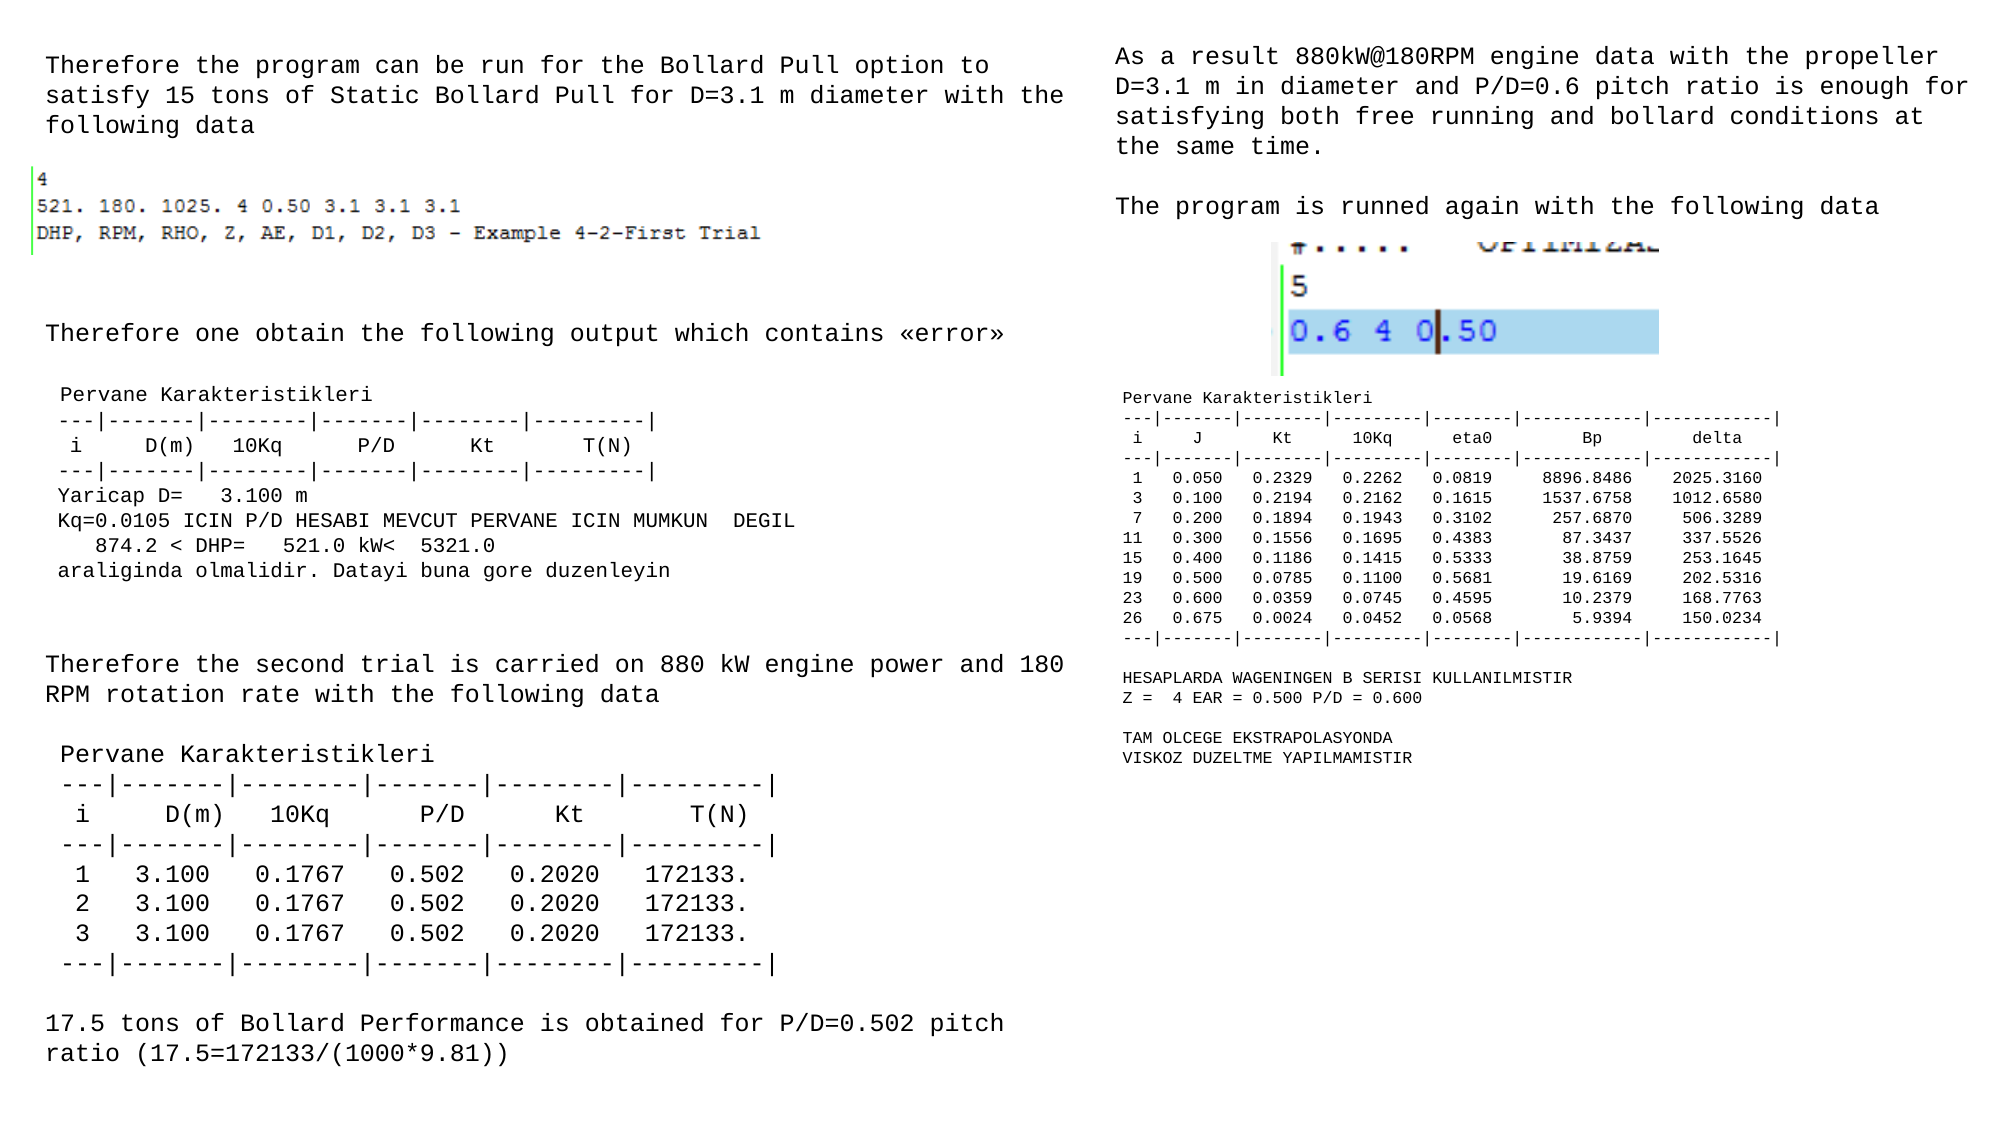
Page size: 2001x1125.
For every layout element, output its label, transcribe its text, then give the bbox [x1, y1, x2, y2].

text_box Therefore the program can be run for the Bollard Pull option to satisfy 15 tons of Static Bollard Pull for D=3.1 m diameter with the following data [30, 41, 1098, 147]
text_box Pervane Karakteristikleri ---|-------|--------|---------|--------|------------|------------| i J Kt 10Kq eta0 Bp delta ---|-------|--------|---------|--------|------------|------------| 1 0.050 0.2329 0.2262 0.0819 8896.8486 2025.3160 3 0.100 0.2194 0.2162 0.1615 1537.6758 1012.6580 7 0.200 0.1894 0.1943 0.3102 257.6870 506.3289 11 0.300 0.1556 0.1695 0.4383 87.3437 337.5526 15 0.400 0.1186 0.1415 0.5333 38.8759 253.1645 19 0.500 0.0785 0.1100 0.5681 19.6169 202.5316 23 0.600 0.0359 0.0745 0.4595 10.2379 168.7763 26 0.675 0.0024 0.0452 0.0568 5.9394 150.0234 ---|-------|--------|---------|--------|------------|------------| HESAPLARDA WAGENINGEN B SERISI KULLANILMISTIR Z = 4 EAR = 0.500 P/D = 0.600 TAM OLCEGE EKSTRAPOLASYONDA VISKOZ DUZELTME YAPILMAMISTIR [1098, 379, 1998, 774]
picture [1271, 242, 1659, 376]
picture [30, 165, 779, 255]
text_box Therefore the second trial is carried on 880 kW engine power and 180 RPM rotation rate with the following data Pervane Karakteristikleri ---|-------|--------|-------|--------|---------| i D(m) 10Kq P/D Kt T(N) ---|-------|--------|-------|--------|---------| 1 3.100 0.1767 0.502 0.2020 172133. 2 3.100 0.1767 0.502 0.2020 172133. 3 3.100 0.1767 0.502 0.2020 172133. ---|-------|--------|-------|--------|---------| 17.5 tons of Bollard Performance is obtained for P/D=0.502 pitch ratio (17.5=172133/(1000*9.81)) [30, 640, 1098, 1125]
text_box Therefore one obtain the following output which contains «error» Pervane Karakteristikleri ---|-------|--------|-------|--------|---------| i D(m) 10Kq P/D Kt T(N) ---|-------|--------|-------|--------|---------| Yaricap D= 3.100 m Kq=0.0105 ICIN P/D HESABI MEVCUT PERVANE ICIN MUMKUN DEGIL 874.2 < DHP= 521.0 kW< 5321.0 araliginda olmalidir. Datayi buna gore duzenleyin [30, 309, 1098, 640]
text_box As a result 880kW@180RPM engine data with the propeller D=3.1 m in diameter and P/D=0.6 pitch ratio is enough for satisfying both free running and bollard conditions at the same time. The program is runned again with the following data [1100, 32, 2000, 227]
